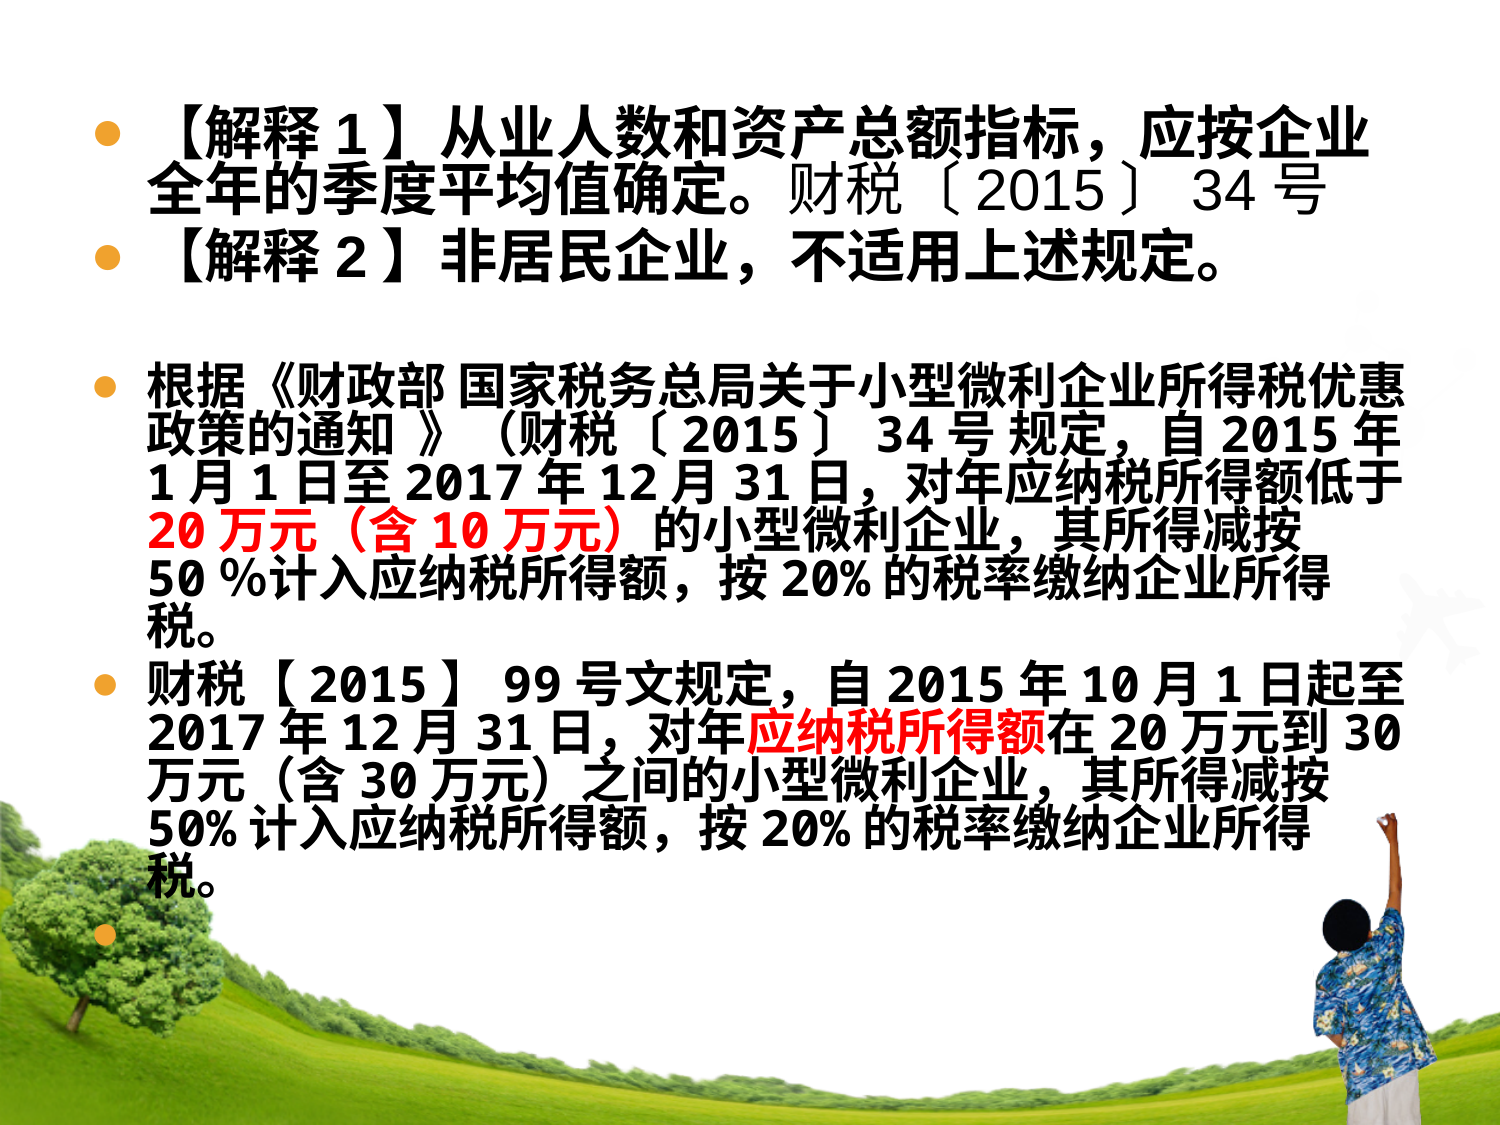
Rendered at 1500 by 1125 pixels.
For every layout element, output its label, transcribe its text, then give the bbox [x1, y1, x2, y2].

list 【解释1】从业人数和资产总额指标，应按企业全年的季度平均值确定。财税〔2015〕34号 【解释2】非居民企业，不适用上述规定。 根据《财政部 国家税务总局关于小型微利企业所得税优惠政策的通知 》（财税〔2015〕34号 规定，自2015年1月1日至2017年12月31日，对年应纳税所得额低于20万元（含10万元）的小型微利企业，其所得减按50％计入应纳税所得额，按20%的税率缴纳企业所得税。 财税【2015】99号文规定，自2015年10月1日起至2017年12月31日，对年应纳税所得额在20万元到30万元（含30万元）之间的小型微利企业，其所得减按50%计入应纳税所得额，按20%的税率缴纳企业所得税。 [75, 101, 1425, 1032]
picture [0, 800, 1500, 1125]
